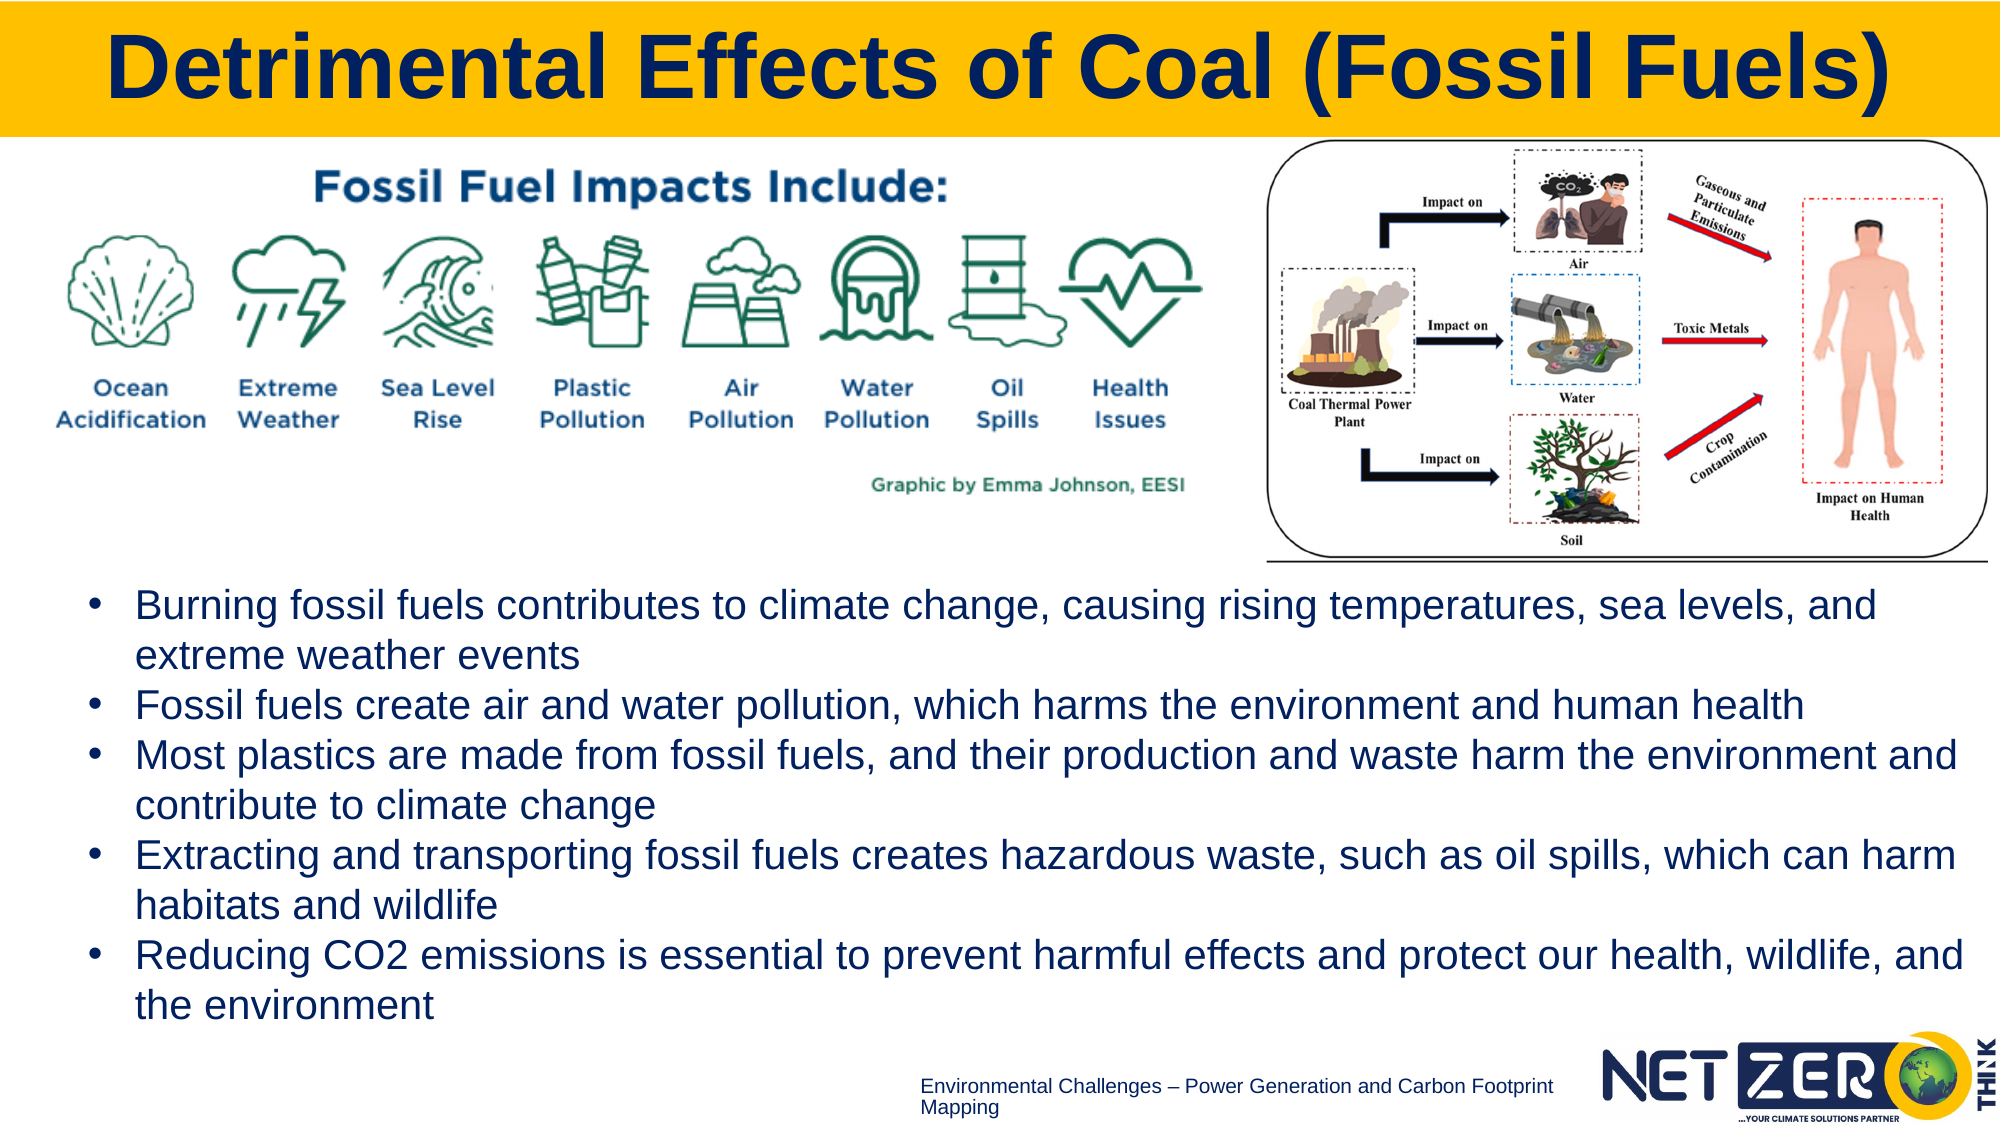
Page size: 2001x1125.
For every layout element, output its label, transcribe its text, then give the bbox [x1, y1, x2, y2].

picture [1597, 1029, 2000, 1125]
title Detrimental Effects of Coal (Fossil Fuels) [0, 1, 2000, 137]
picture [45, 137, 1203, 500]
text_box Burning fossil fuels contributes to climate change, causing rising temperatures, sea levels, and extreme weather events Fossil fuels create air and water pollution, which harms the environment and human health Most plastics are made from fossil fuels, and their production and waste harm the environment and contribute to climate change Extracting and transporting fossil fuels creates hazardous waste, such as oil spills, which can harm habitats and wildlife Reducing CO2 emissions is essential to prevent harmful effects and protect our health, wildlife, and the environment [73, 570, 1988, 1036]
picture [1265, 138, 1988, 563]
footer Environmental Challenges – Power Generation and Carbon Footprint Mapping [905, 1055, 1581, 1116]
